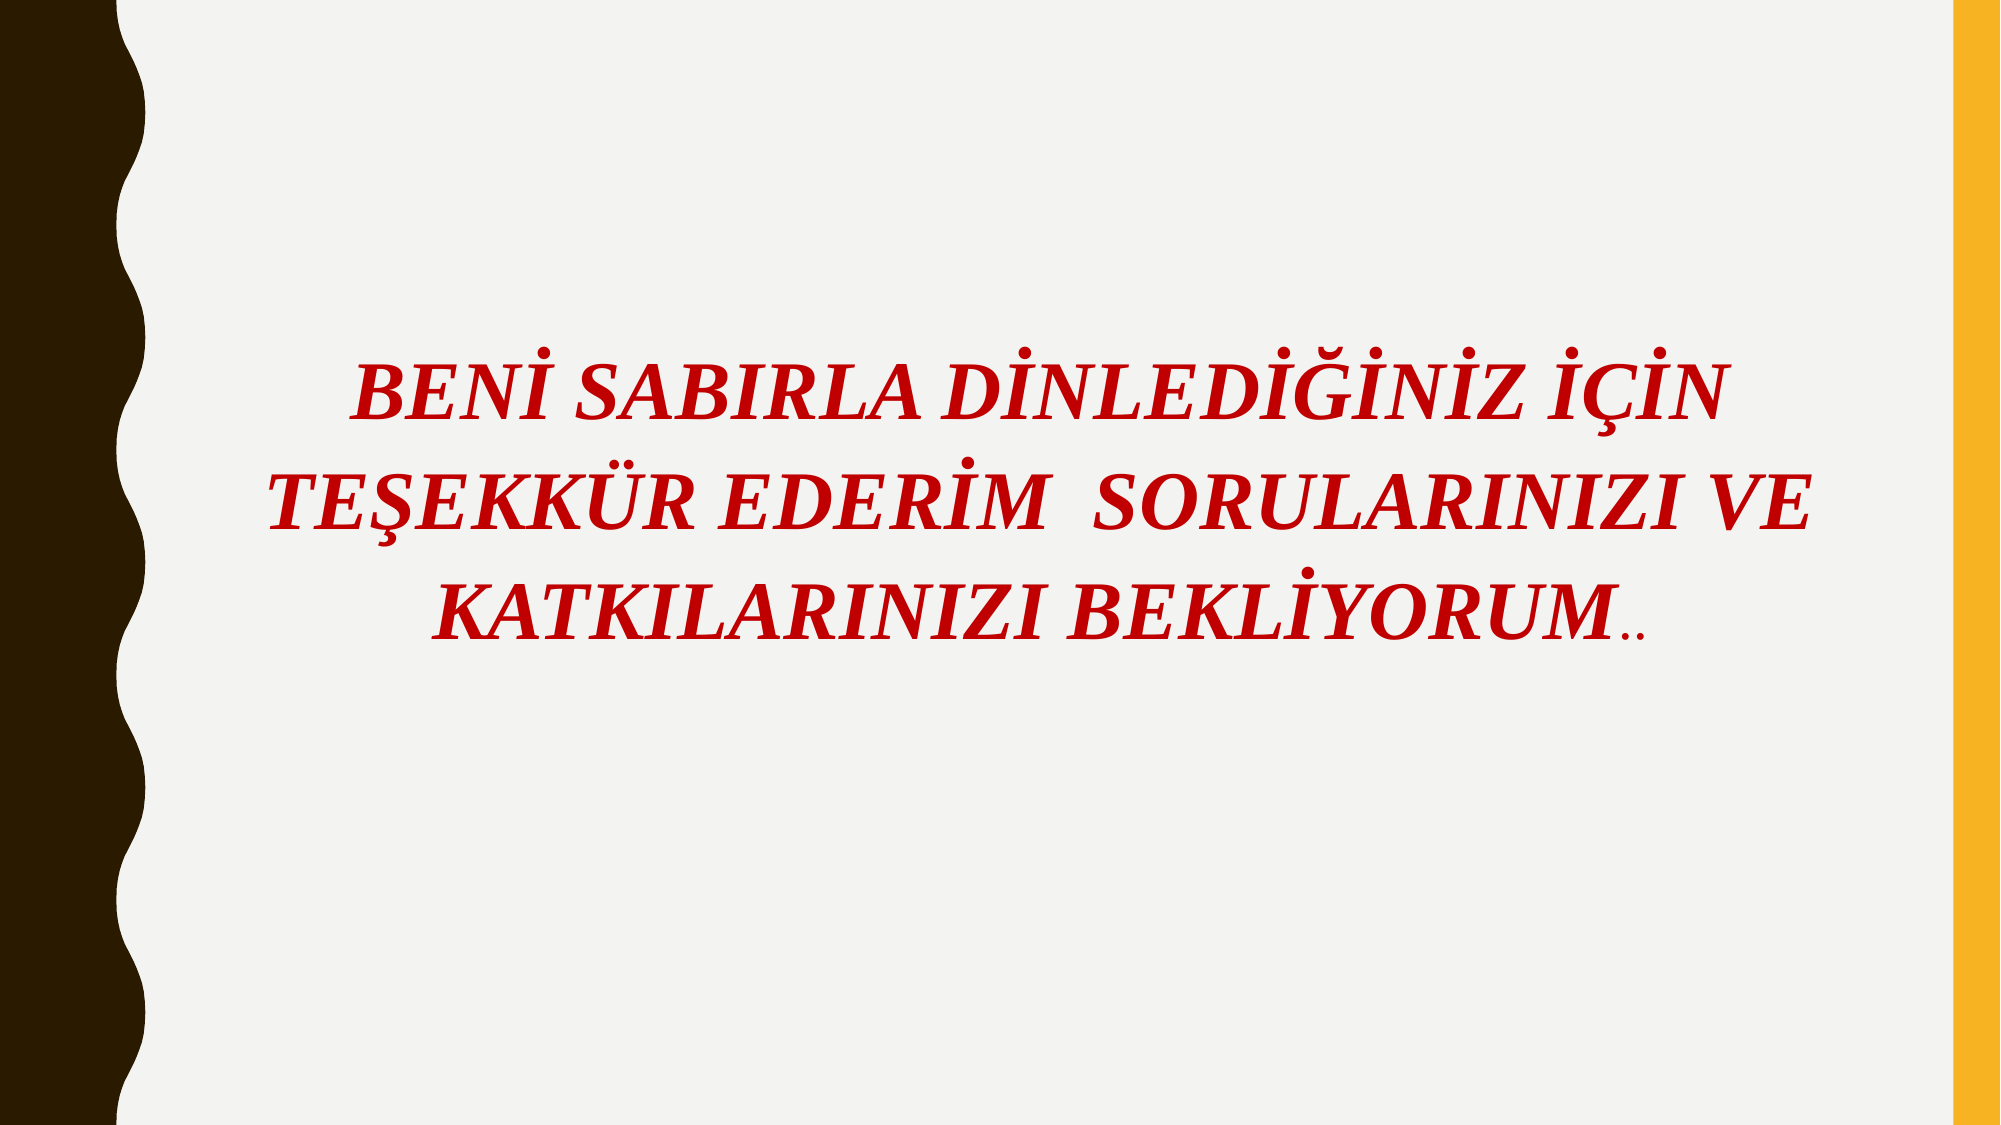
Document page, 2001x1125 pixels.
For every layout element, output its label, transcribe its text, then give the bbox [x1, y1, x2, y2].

list BENİ SABIRLA DİNLEDİĞİNİZ İÇİN TEŞEKKÜR EDERİM SORULARINIZI VE KATKILARINIZI BEKLİYORUM.. [205, 79, 1875, 1048]
